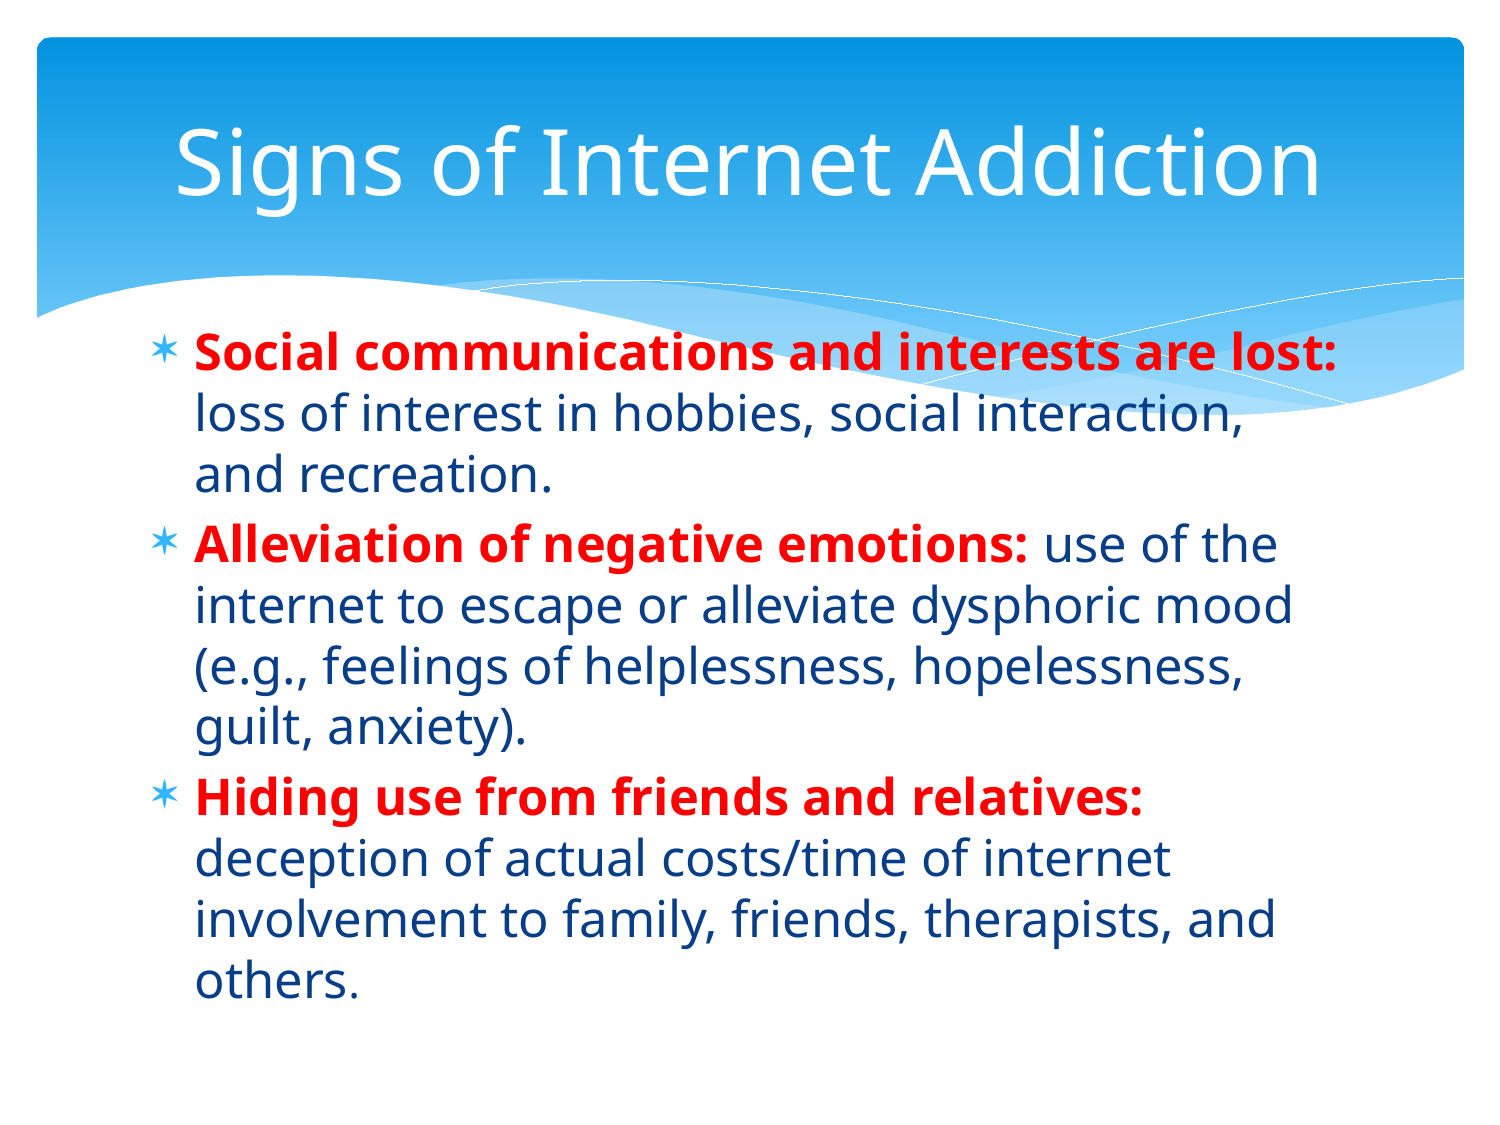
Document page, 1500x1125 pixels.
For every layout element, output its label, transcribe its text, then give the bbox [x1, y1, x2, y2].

list Social communications and interests are lost: loss of interest in hobbies, social interaction, and recreation. Alleviation of negative emotions: use of the internet to escape or alleviate dysphoric mood (e.g., feelings of helplessness, hopelessness, guilt, anxiety). Hiding use from friends and relatives: deception of actual costs/time of internet involvement to family, friends, therapists, and others. [137, 312, 1359, 1018]
title Signs of Internet Addiction [75, 55, 1425, 261]
